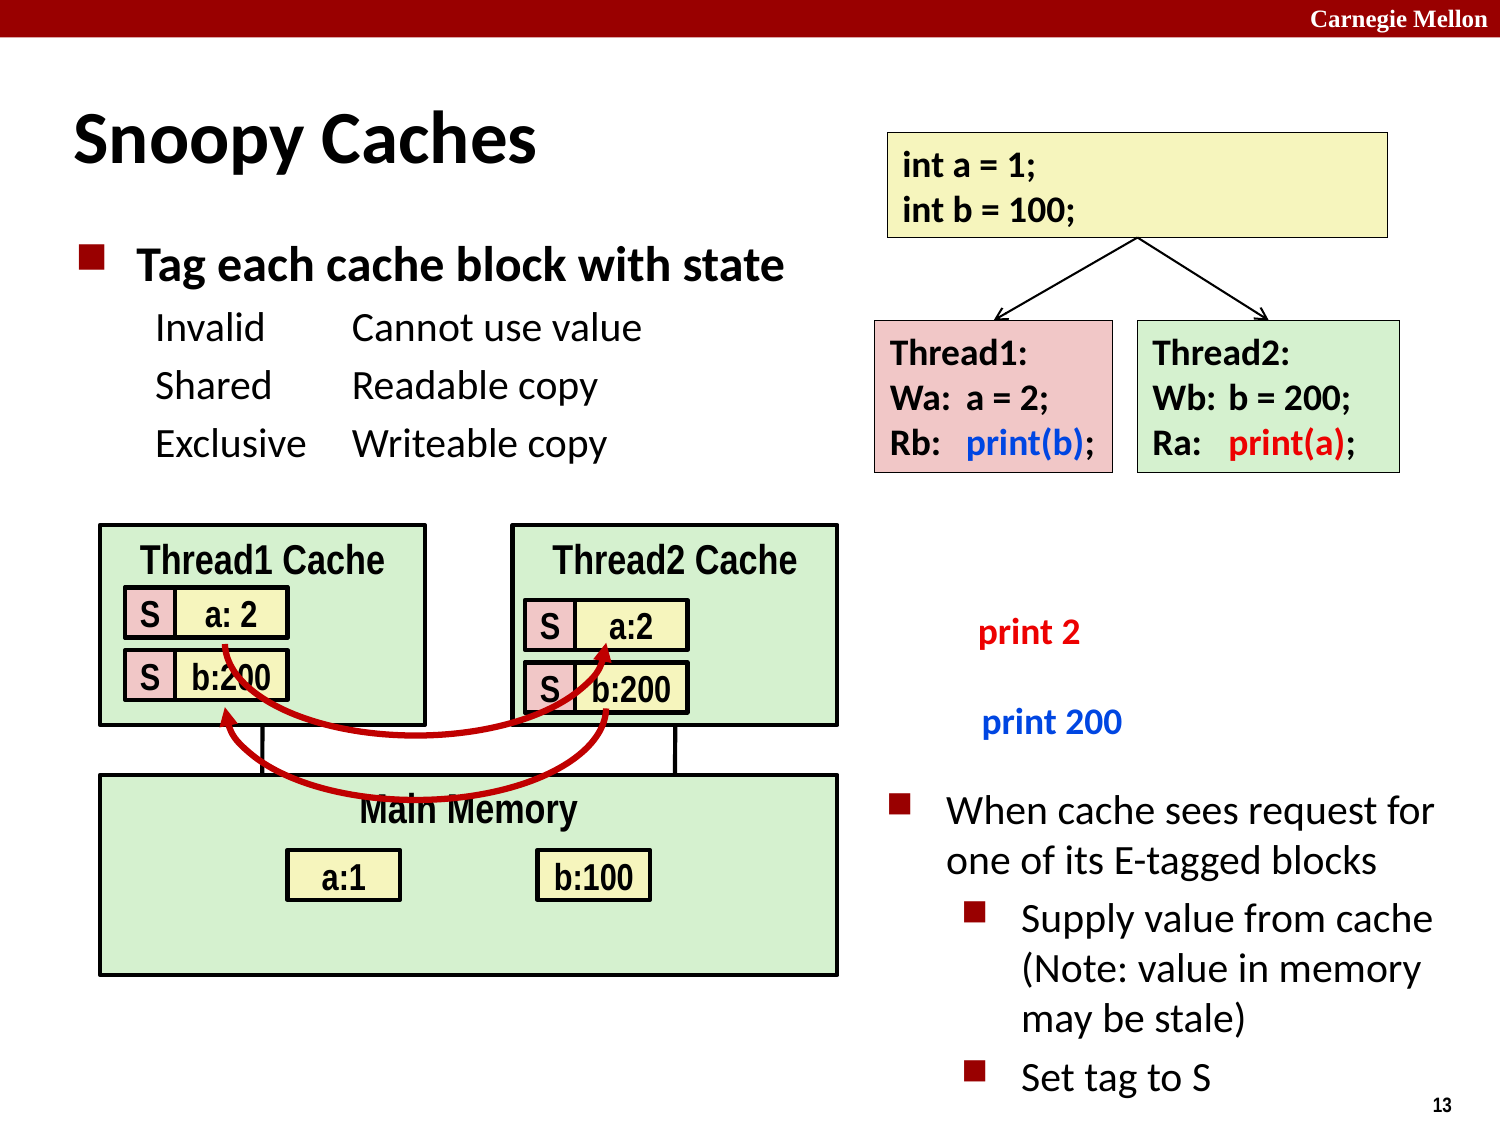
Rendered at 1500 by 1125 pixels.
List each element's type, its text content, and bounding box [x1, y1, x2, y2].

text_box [874, 132, 1401, 473]
list Tag each cache block with state Invalid Cannot use value Shared Readable copy Exclusive Writeable copy [64, 223, 869, 326]
text_box Thread1 Cache [99, 525, 425, 725]
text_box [124, 549, 1097, 736]
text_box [124, 614, 1139, 801]
text_box Main Memory [99, 774, 838, 975]
text_box a:1 [287, 849, 400, 900]
title Snoopy Caches [58, 71, 1305, 197]
text_box When cache sees request for one of its E-tagged blocks Supply value from cache (Note: value in memory may be stale) Set tag to S [874, 775, 1488, 877]
text_box b:100 [537, 849, 650, 900]
text_box Thread2 Cache [512, 525, 838, 548]
